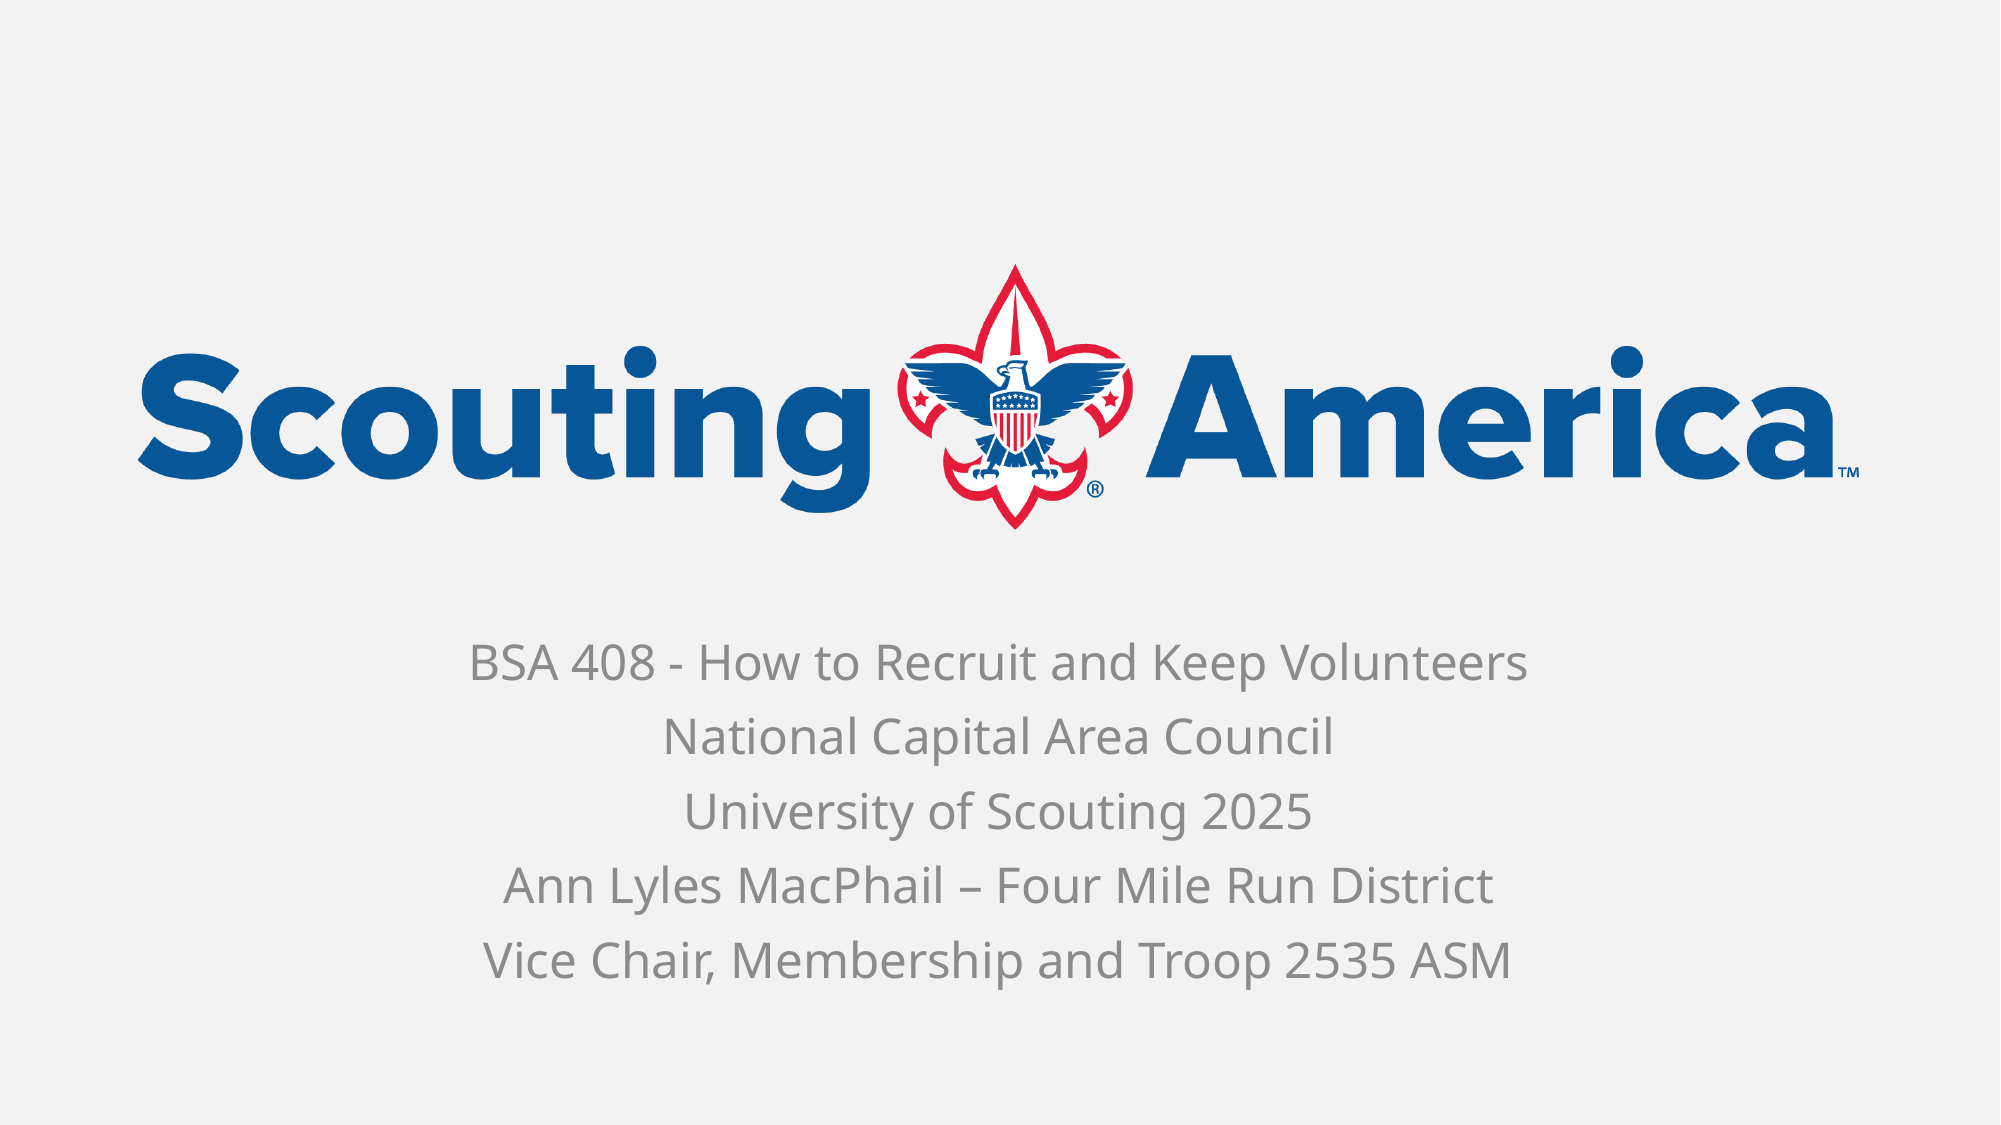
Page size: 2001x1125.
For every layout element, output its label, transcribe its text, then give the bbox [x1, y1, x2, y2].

list BSA 408 - How to Recruit and Keep Volunteers National Capital Area Council University of Scouting 2025 Ann Lyles MacPhail – Four Mile Run District Vice Chair, Membership and Troop 2535 ASM [114, 623, 1884, 999]
picture [137, 263, 1862, 530]
